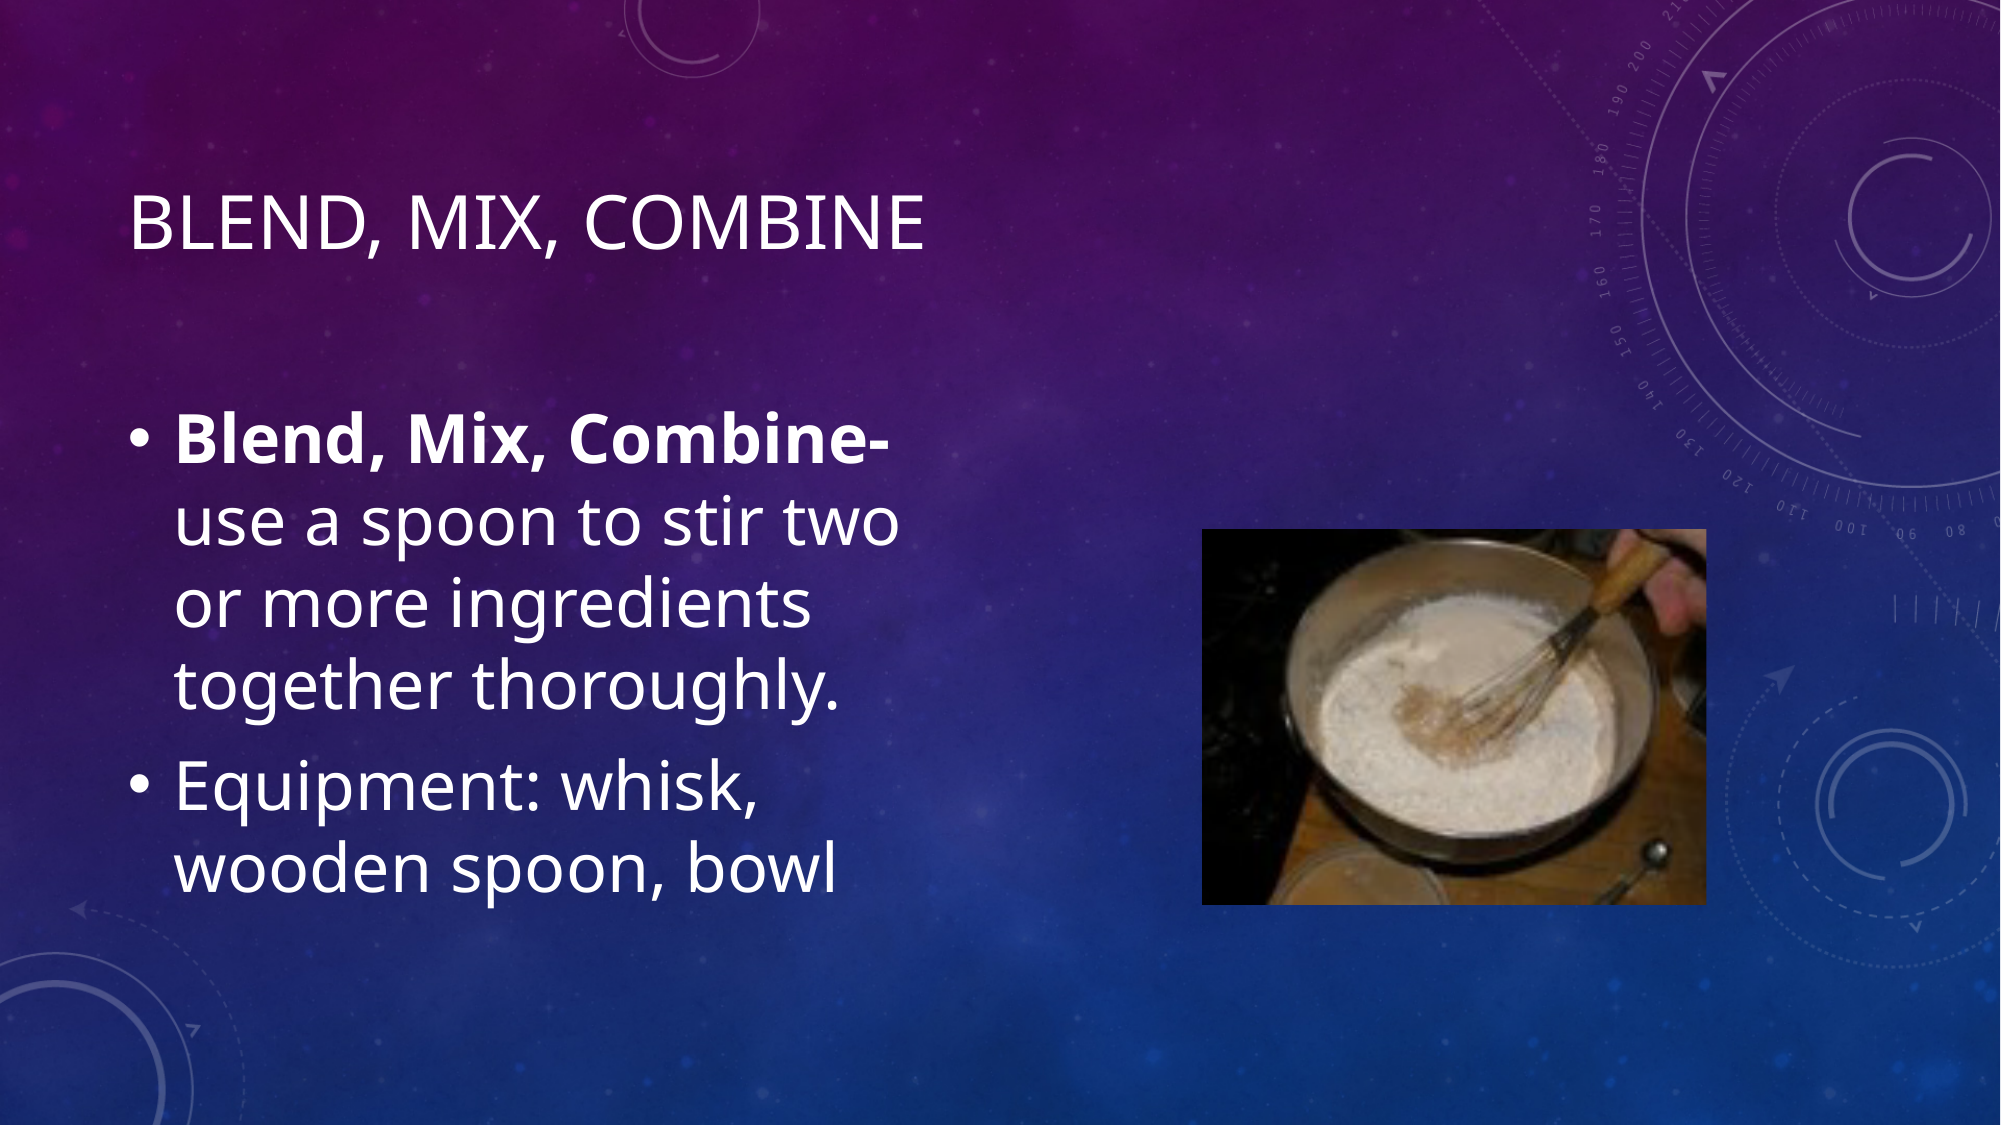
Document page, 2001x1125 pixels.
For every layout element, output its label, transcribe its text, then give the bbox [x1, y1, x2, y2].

picture [0, 0, 2001, 1125]
list Blend, Mix, Combine- use a spoon to stir two or more ingredients together thoroughly. Equipment: whisk, wooden spoon, bowl [112, 351, 932, 950]
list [1201, 529, 1707, 905]
title Blend, mix, combine [112, 99, 1775, 339]
